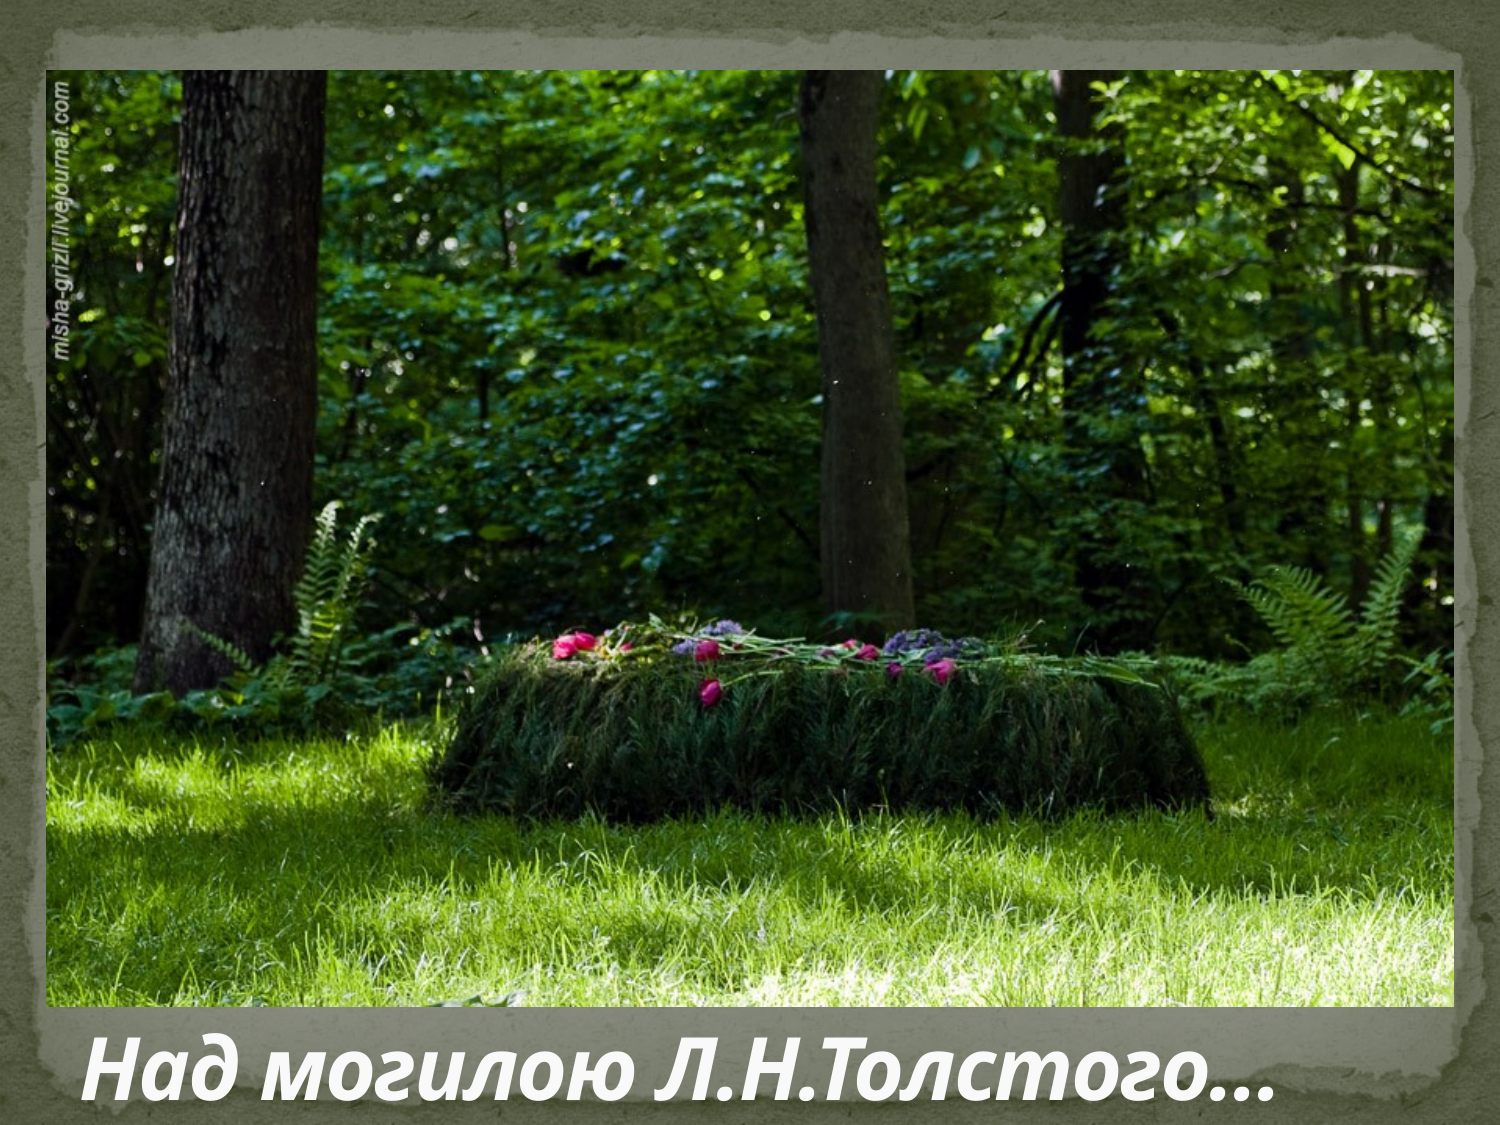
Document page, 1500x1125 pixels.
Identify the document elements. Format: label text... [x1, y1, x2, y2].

picture [46, 70, 1454, 1007]
title Над могилою Л.Н.Толстого… [64, 1017, 1415, 1125]
